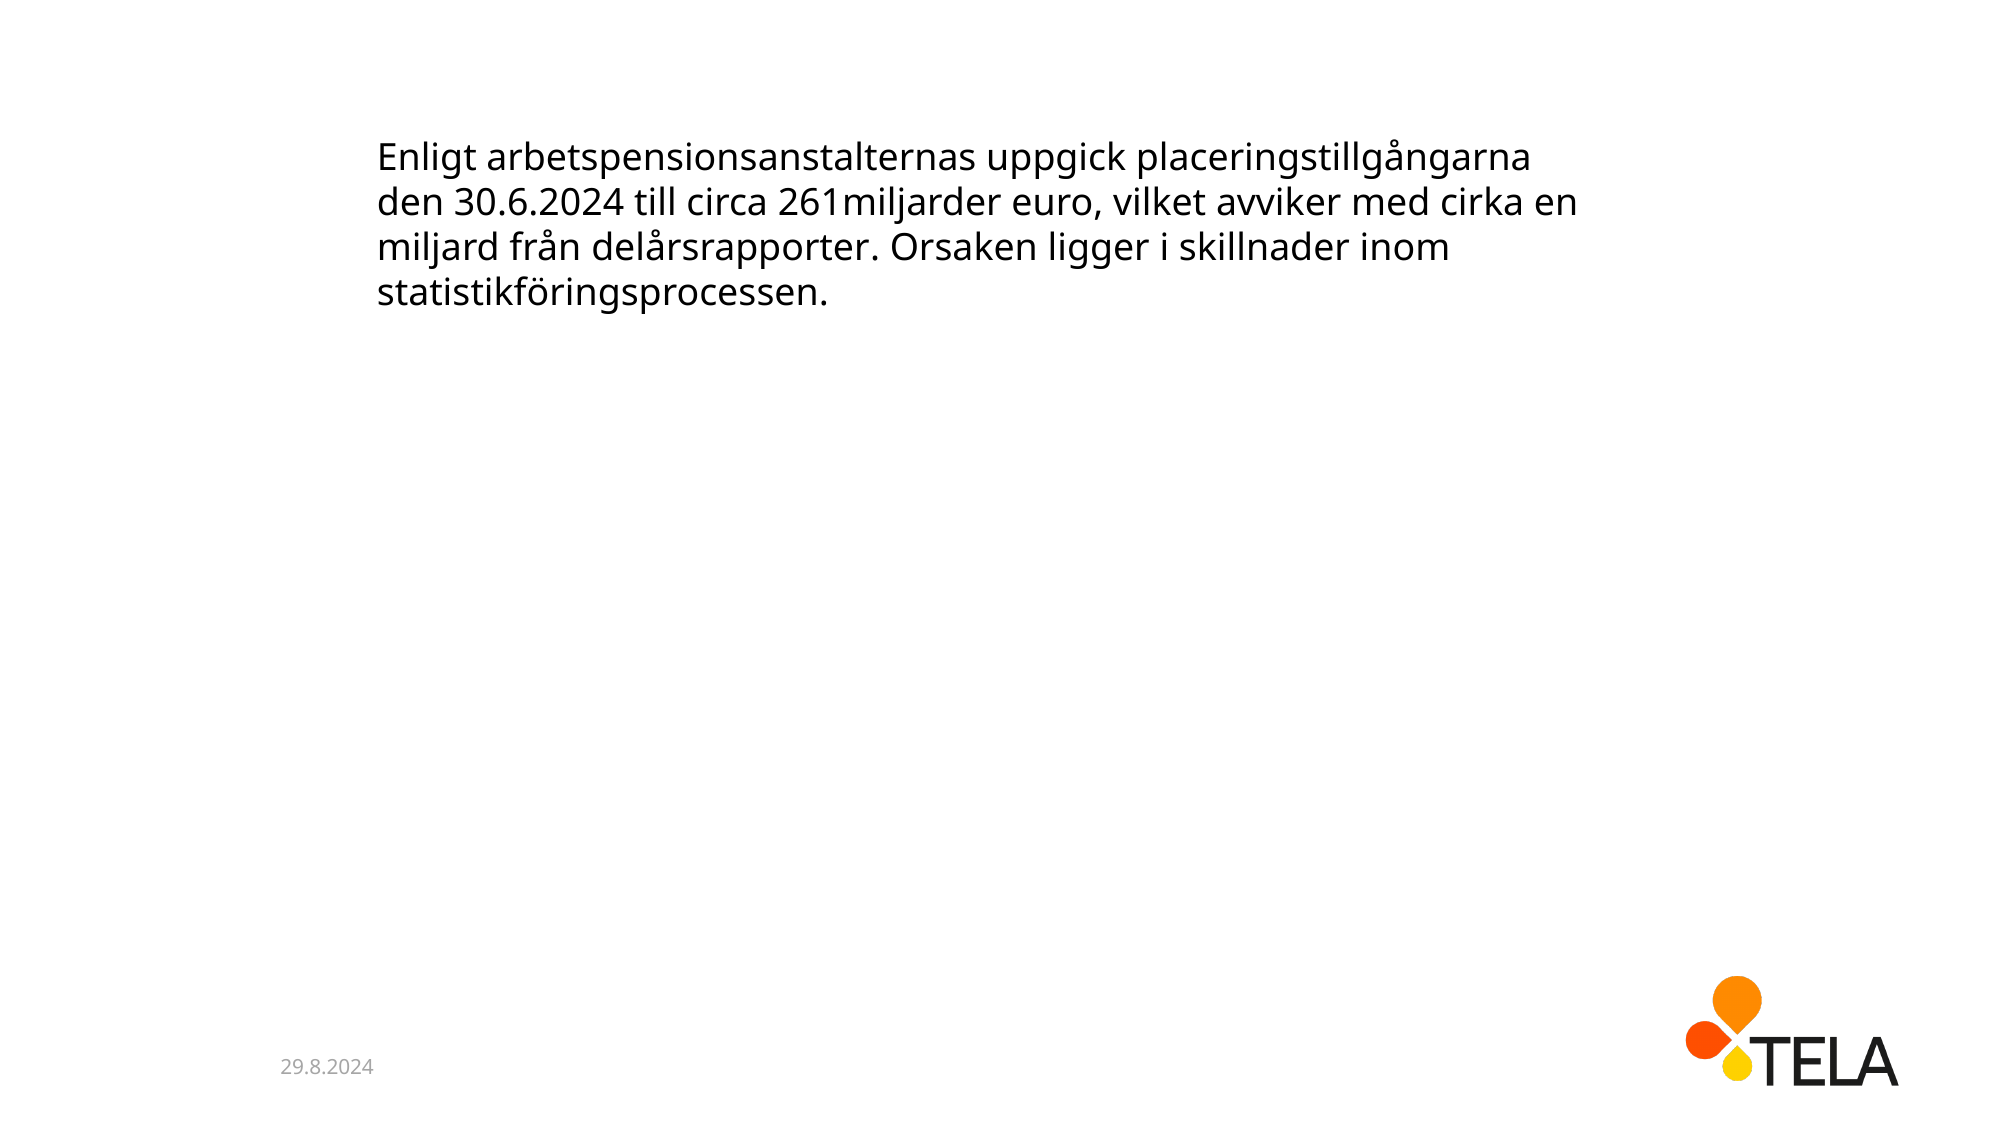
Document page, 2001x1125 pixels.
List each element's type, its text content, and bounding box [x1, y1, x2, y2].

picture [1674, 964, 1910, 1097]
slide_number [265, 1045, 733, 1106]
text_box Enligt arbetspensionsanstalternas uppgick placeringstillgångarna den 30.6.2024 till circa 261miljarder euro, vilket avviker med cirka en miljard från delårsrapporter. Orsaken ligger i skillnader inom statistikföringsprocessen. [362, 125, 1603, 321]
